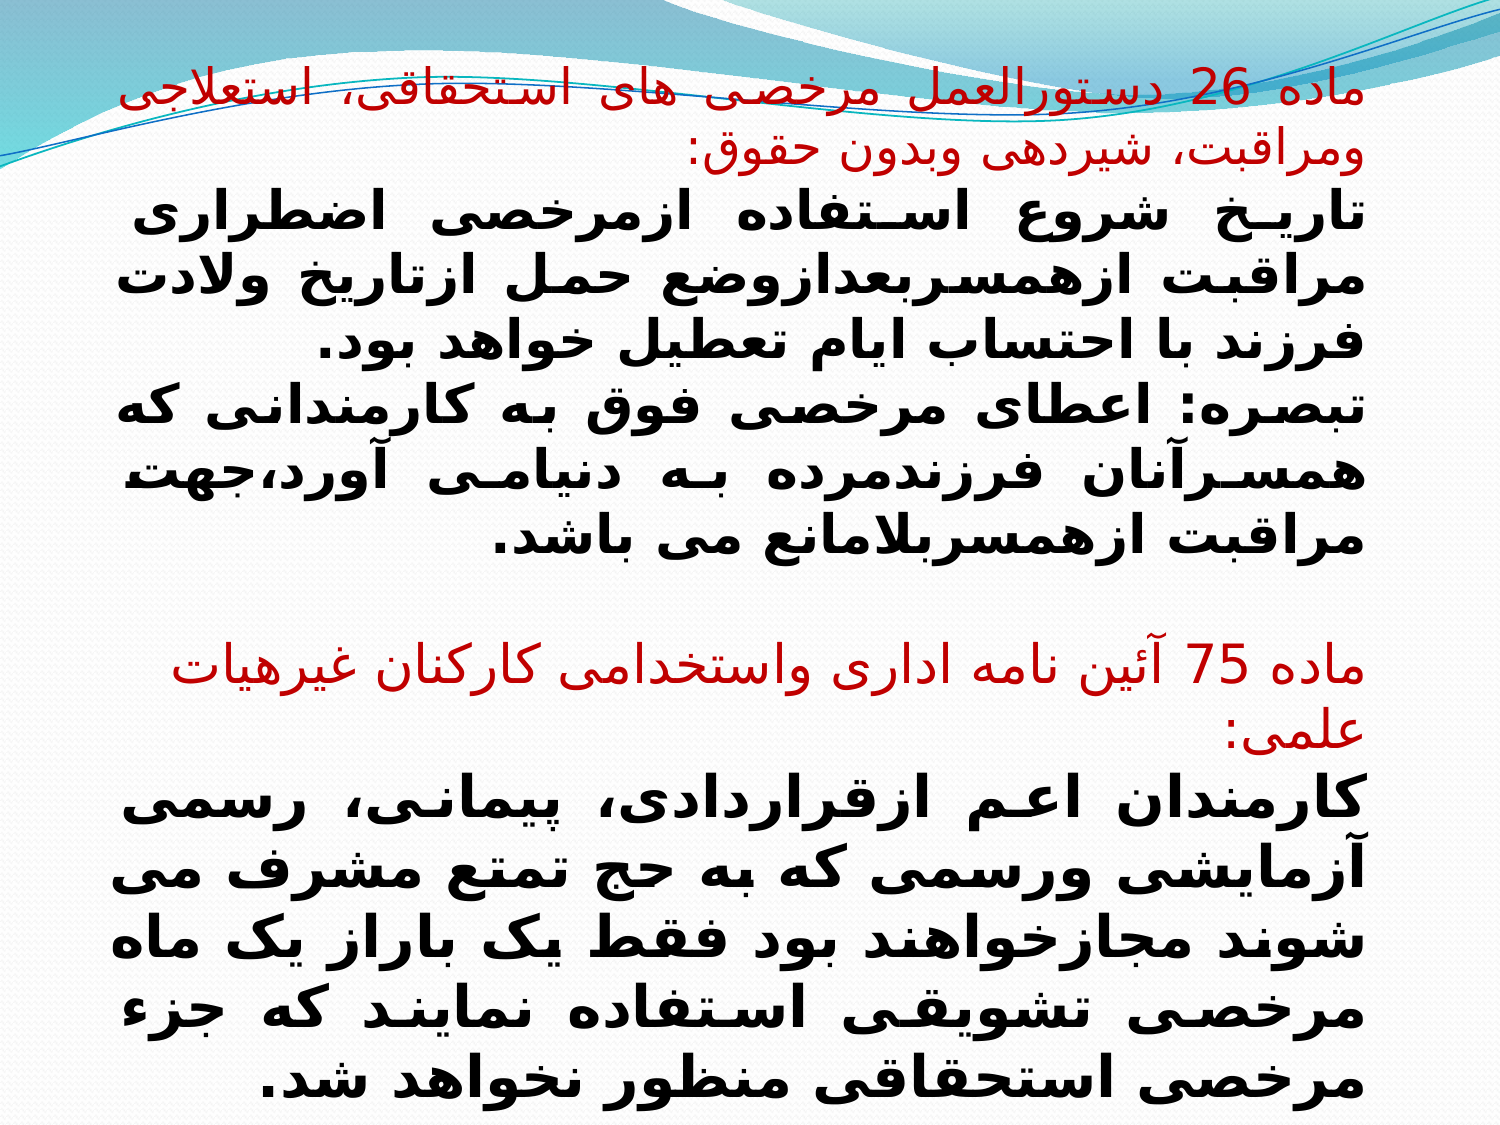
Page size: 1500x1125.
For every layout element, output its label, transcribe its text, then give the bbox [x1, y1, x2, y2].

text_box ماده 26 دستورالعمل مرخصی های استحقاقی، استعلاجی ومراقبت، شیردهی وبدون حقوق: تاریخ شروع استفاده ازمرخصی اضطراری مراقبت ازهمسربعدازوضع حمل ازتاریخ ولادت فرزند با احتساب ایام تعطیل خواهد بود. تبصره: اعطای مرخصی فوق به کارمندانی که همسرآنان فرزندمرده به دنیامی آورد،جهت مراقبت ازهمسربلامانع می باشد. ماده 75 آئین نامه اداری واستخدامی کارکنان غیرهیات علمی: کارمندان اعم ازقراردادی، پیمانی، رسمی آزمایشی ورسمی که به حج تمتع مشرف می شوند مجازخواهند بود فقط یک باراز یک ماه مرخصی تشویقی استفاده نمایند که جزء مرخصی استحقاقی منظور نخواهد شد. [93, 47, 1383, 1117]
